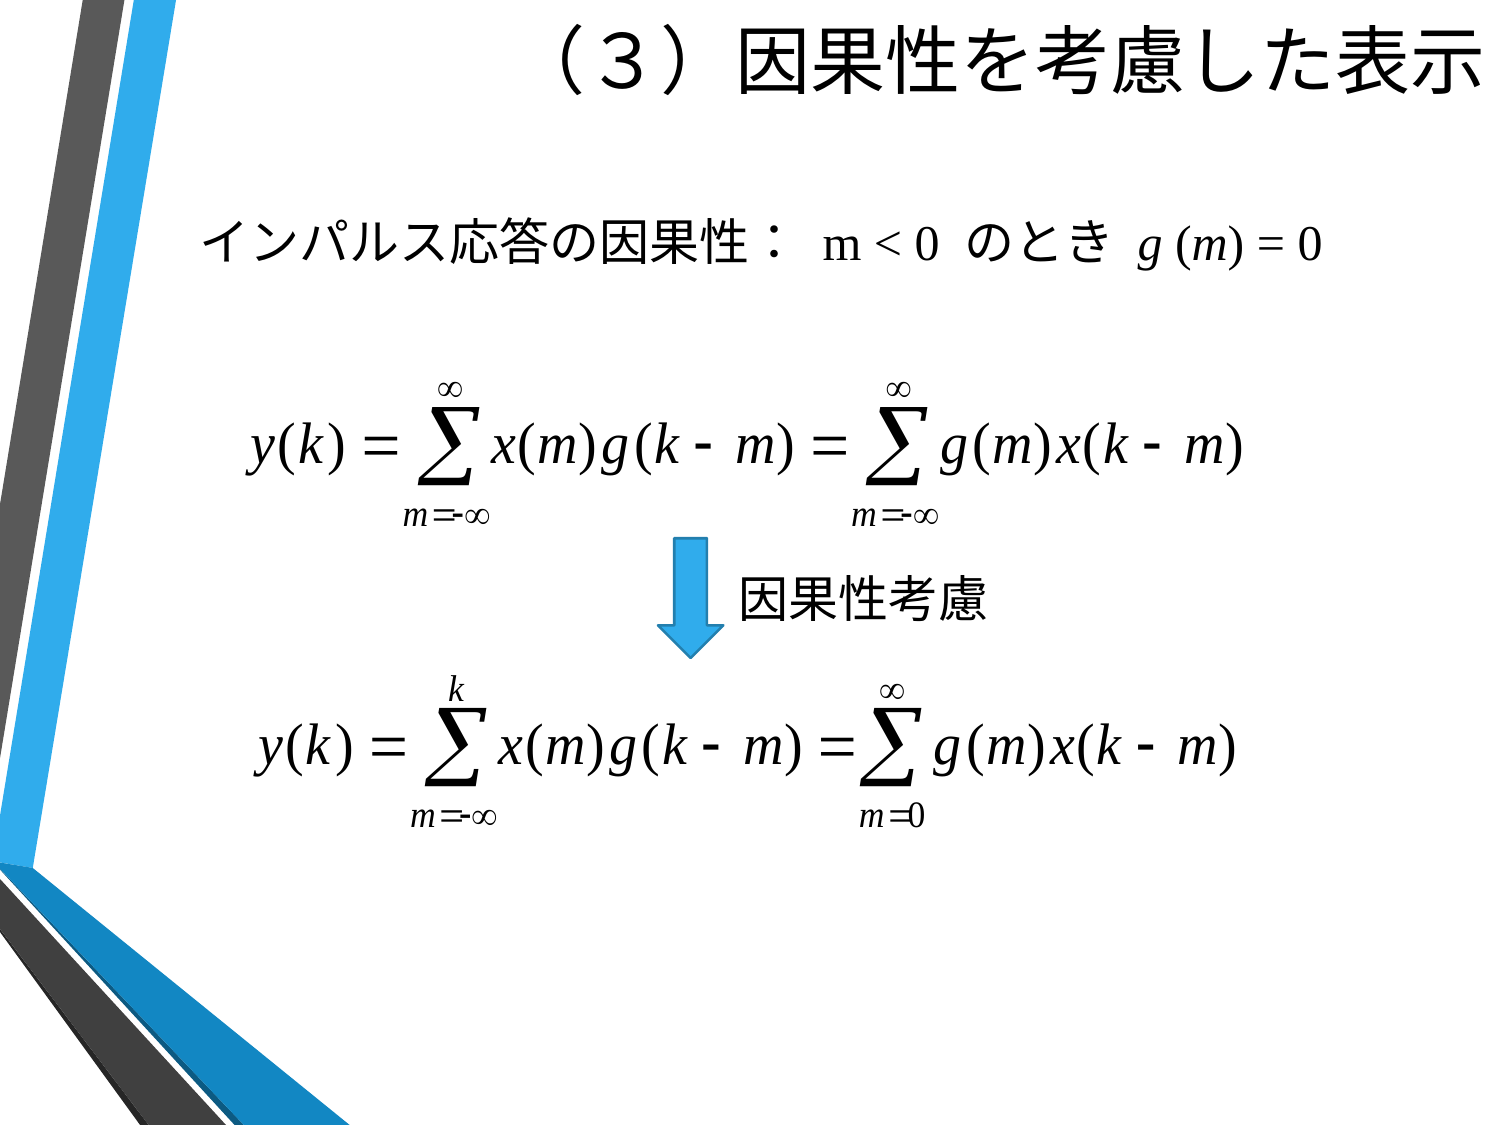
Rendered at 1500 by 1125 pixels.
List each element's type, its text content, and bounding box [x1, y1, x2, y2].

text_box [656, 539, 723, 657]
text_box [235, 356, 1255, 539]
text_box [243, 657, 1247, 840]
title （３）因果性を考慮した表示 [236, 0, 1500, 117]
text_box 因果性考慮 [723, 560, 1500, 636]
text_box インパルス応答の因果性： m < 0 のとき g (m) = 0 [184, 202, 1411, 278]
